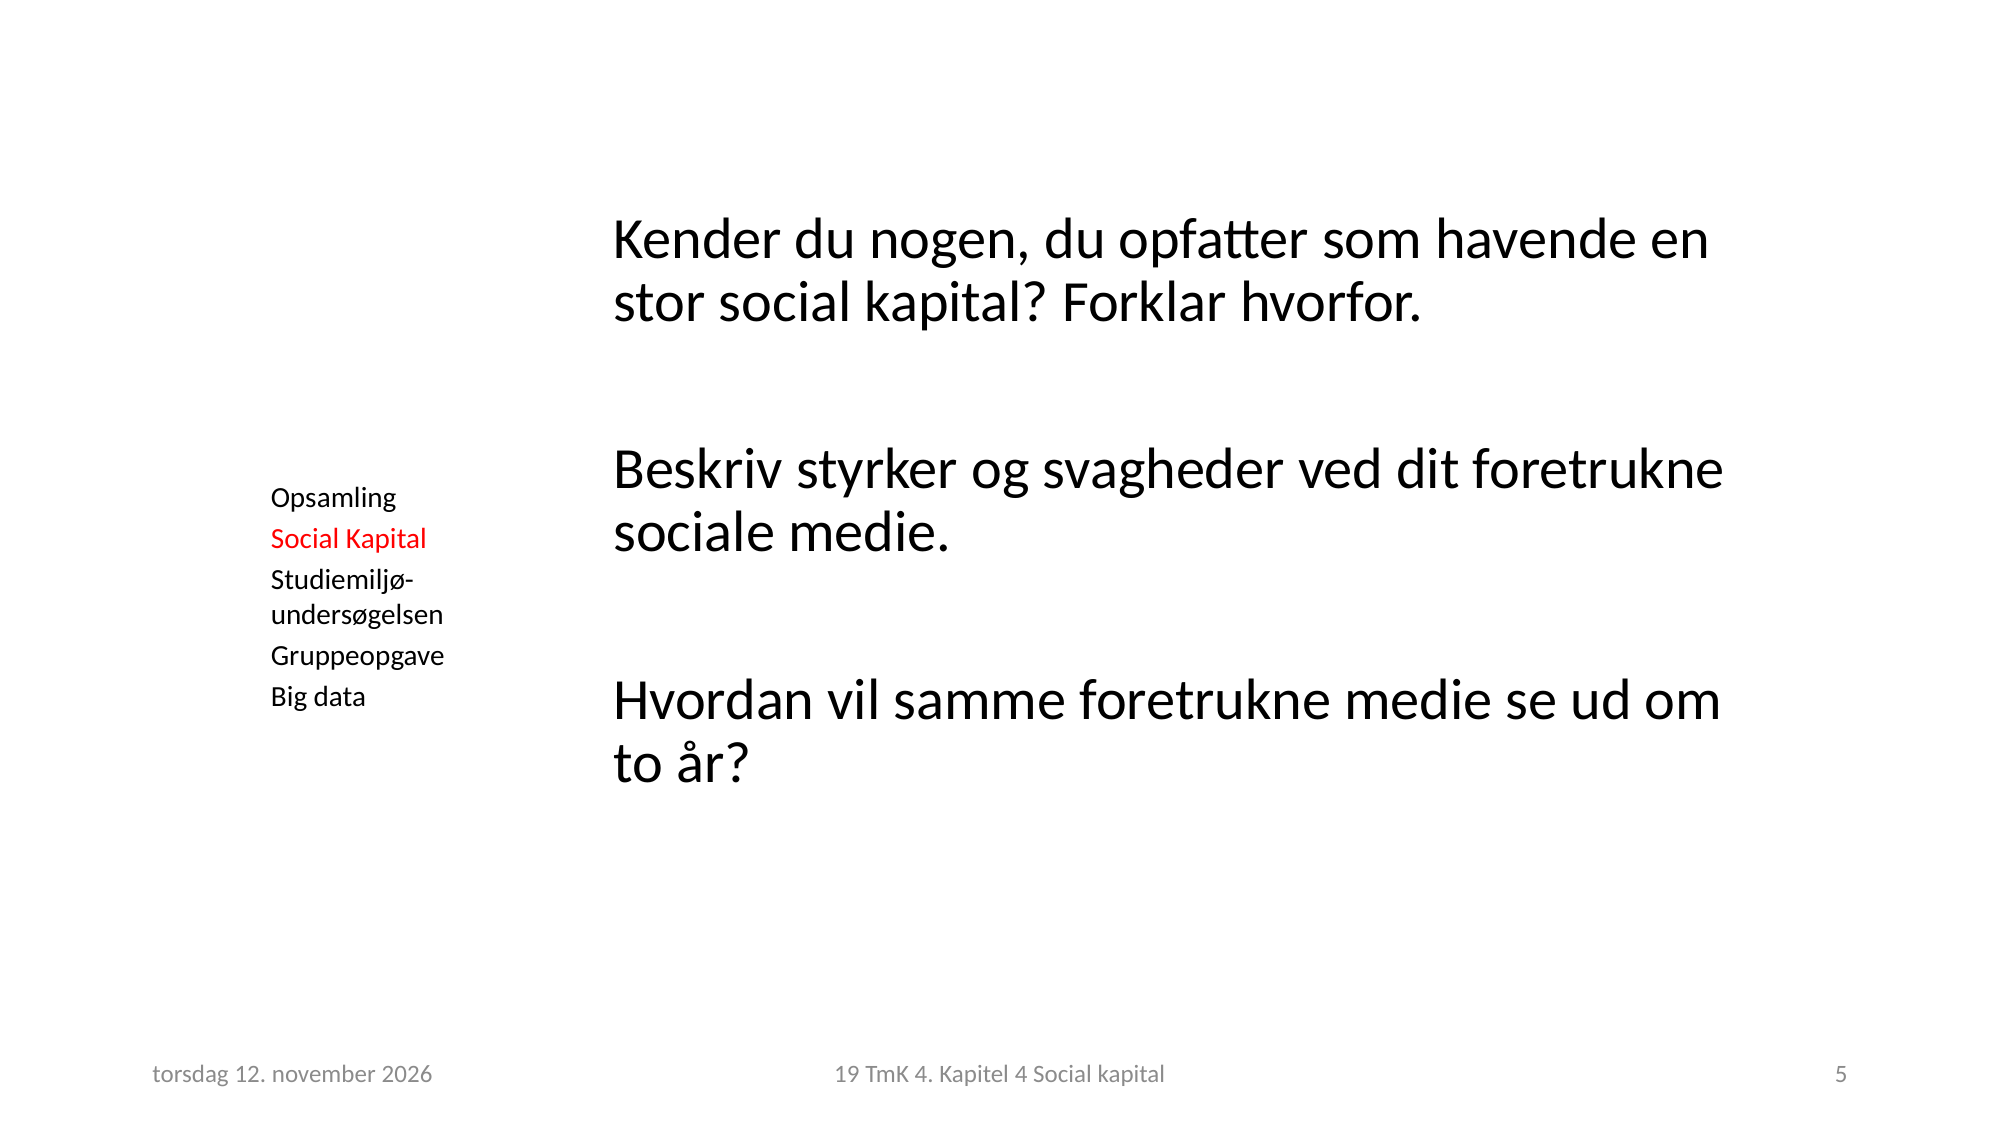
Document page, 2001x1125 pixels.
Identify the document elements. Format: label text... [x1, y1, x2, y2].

slide_number 5 [1412, 1042, 1863, 1103]
text_box Opsamling Social Kapital Studiemiljø-undersøgelsen Gruppeopgave Big data [255, 470, 528, 826]
footer 19 TmK 4. Kapitel 4 Social kapital [662, 1042, 1338, 1103]
list Kender du nogen, du opfatter som havende en stor social kapital? Forklar hvorfor. Beskriv styrker og svagheder ved dit foretrukne sociale medie. Hvordan vil samme foretrukne medie se ud om to år? [598, 200, 1745, 925]
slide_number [137, 1042, 588, 1103]
